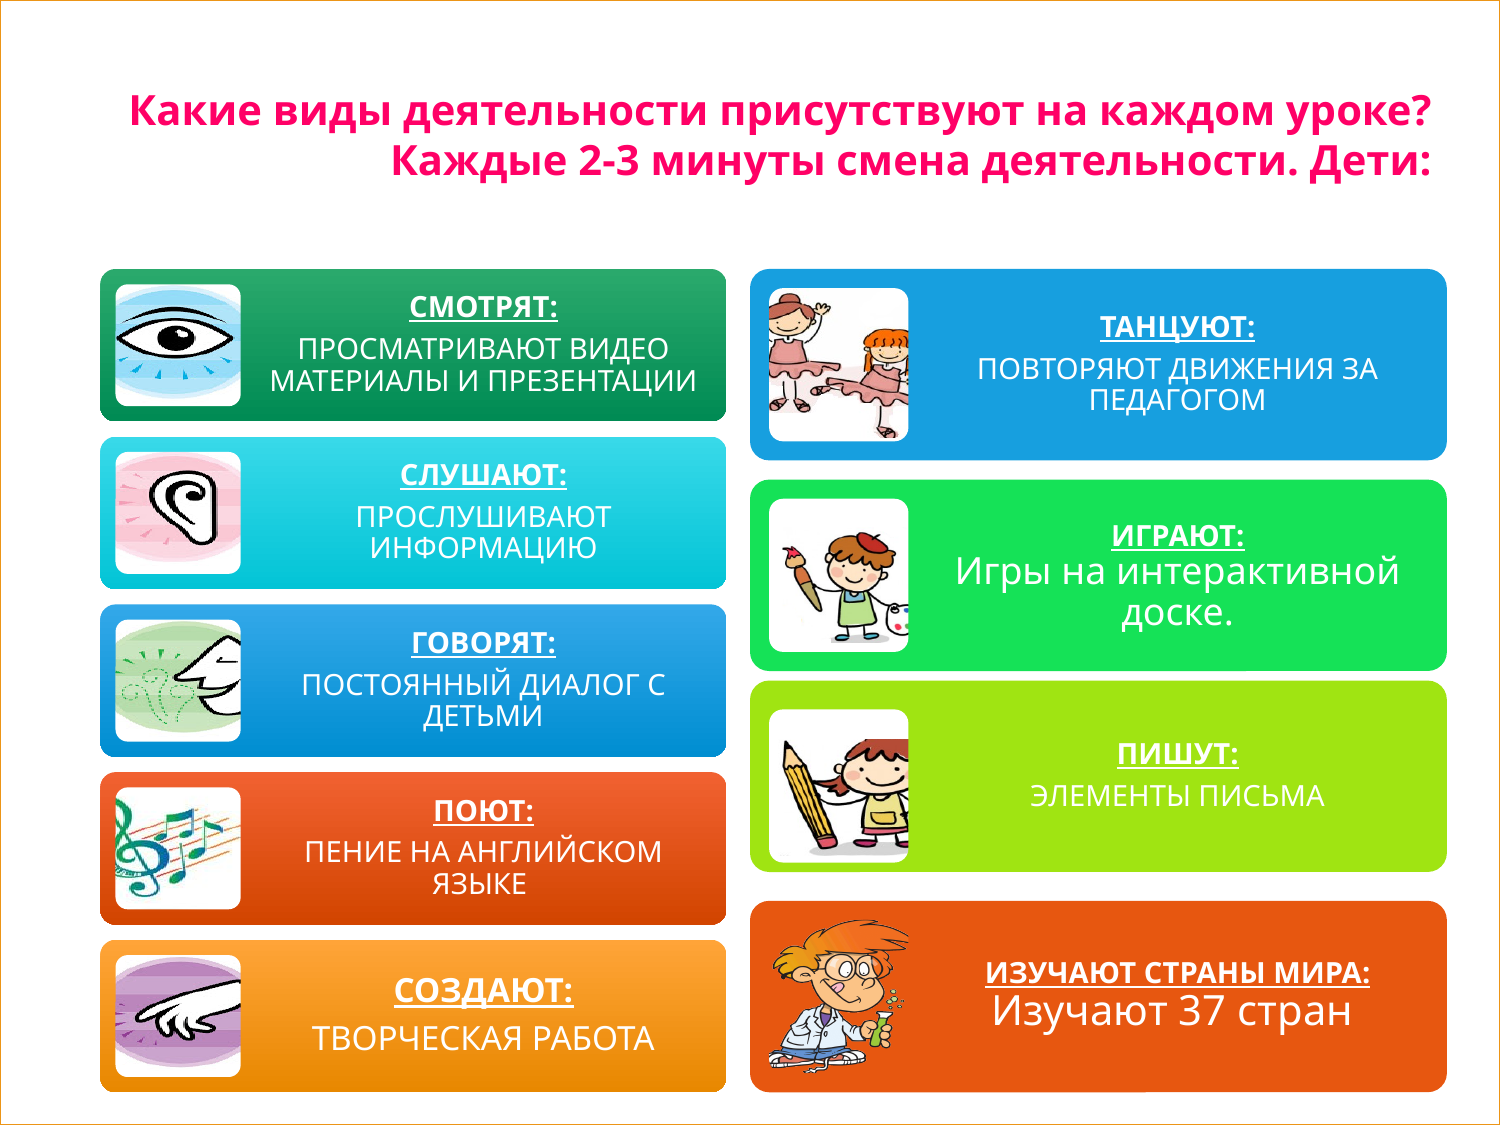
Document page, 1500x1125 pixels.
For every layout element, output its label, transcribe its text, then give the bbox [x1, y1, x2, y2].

text_box [0, 0, 1500, 1125]
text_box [749, 268, 1448, 1093]
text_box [100, 268, 727, 1093]
text_box Какие виды деятельности присутствуют на каждом уроке? Каждые 2-3 минуты смена деятельности. Дети: [53, 76, 1447, 192]
